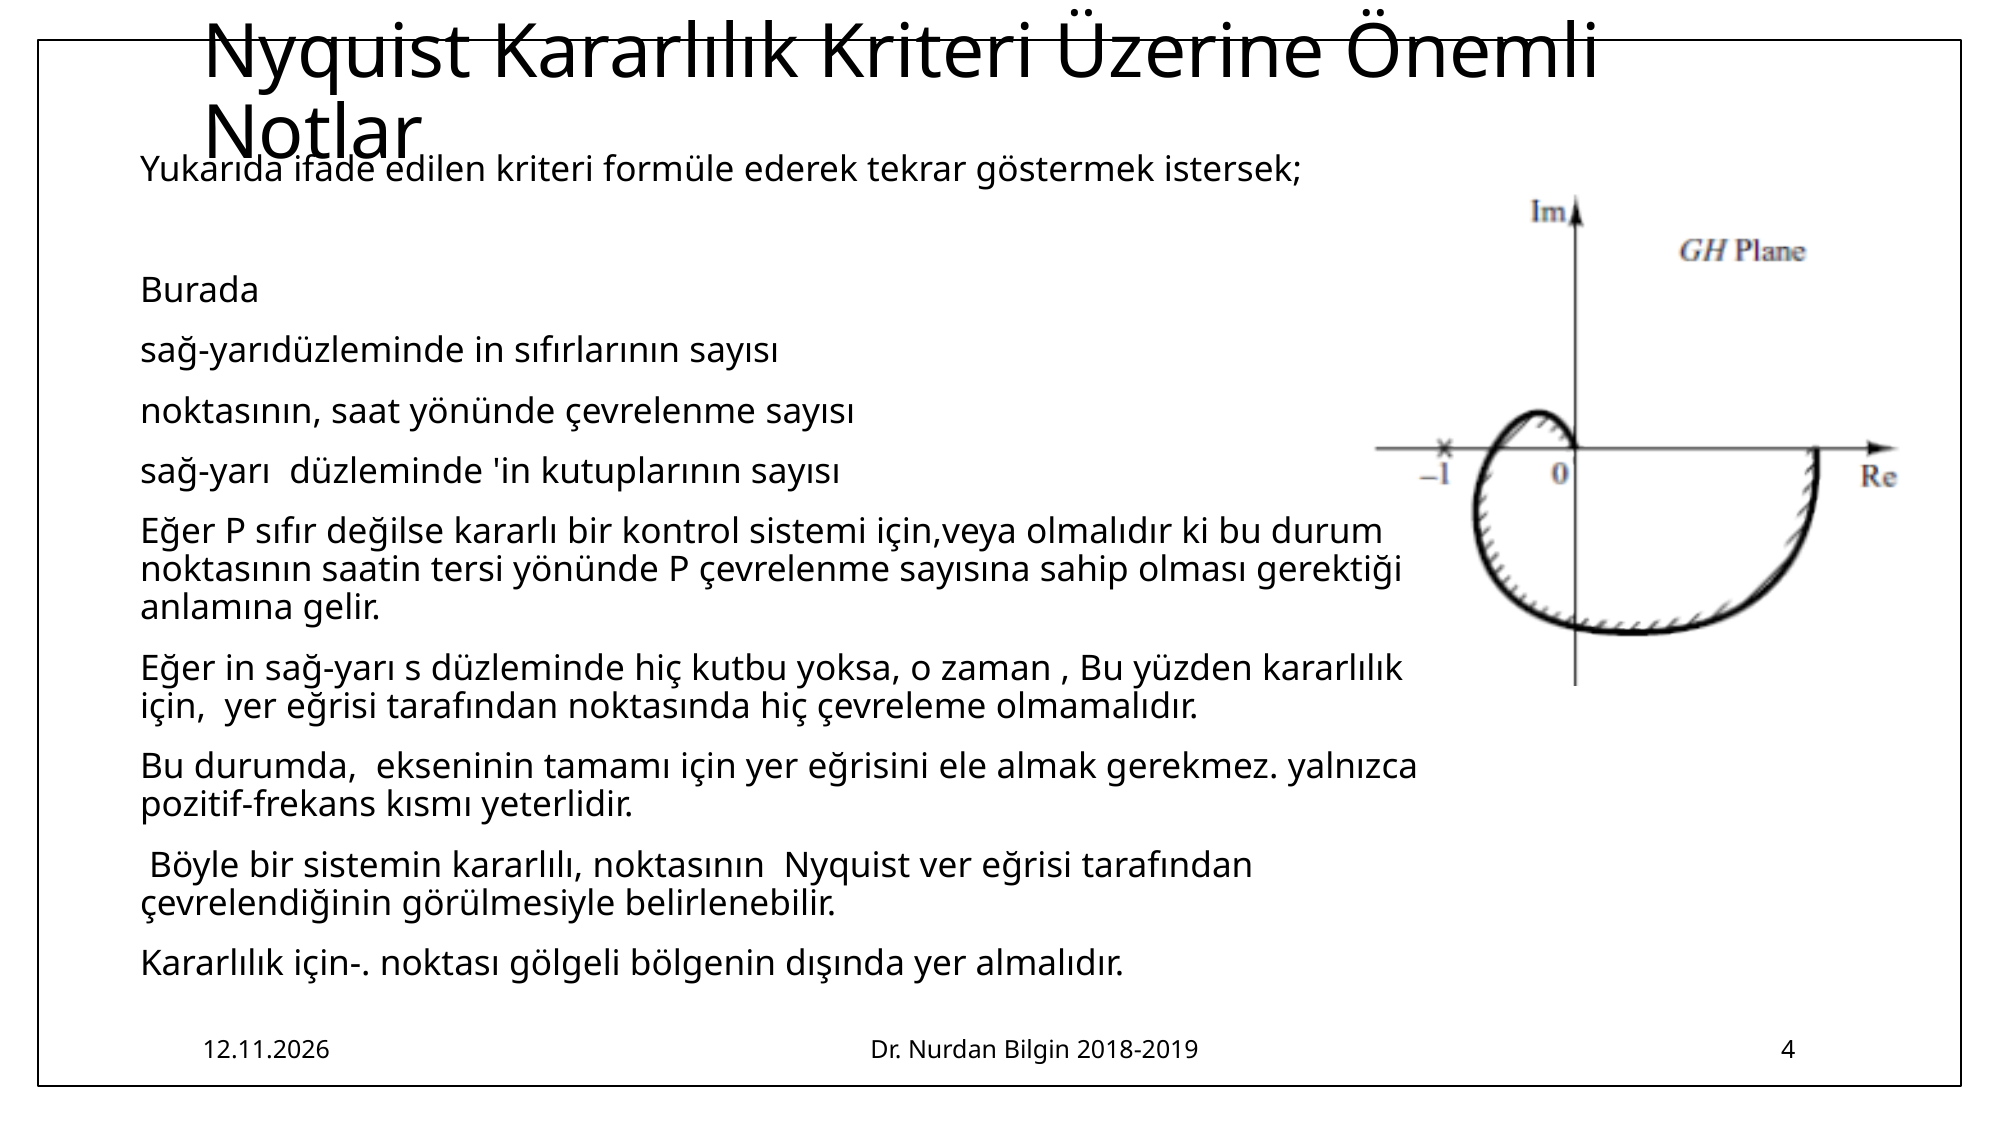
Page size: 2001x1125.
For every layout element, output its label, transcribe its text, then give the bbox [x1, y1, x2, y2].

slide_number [187, 1020, 570, 1081]
footer Dr. Nurdan Bilgin 2018-2019 [647, 1020, 1422, 1081]
picture [1353, 193, 1928, 687]
slide_number 4 [1530, 1020, 1811, 1081]
title Nyquist Kararlılık Kriteri Üzerine Önemli Notlar [187, 59, 1808, 128]
